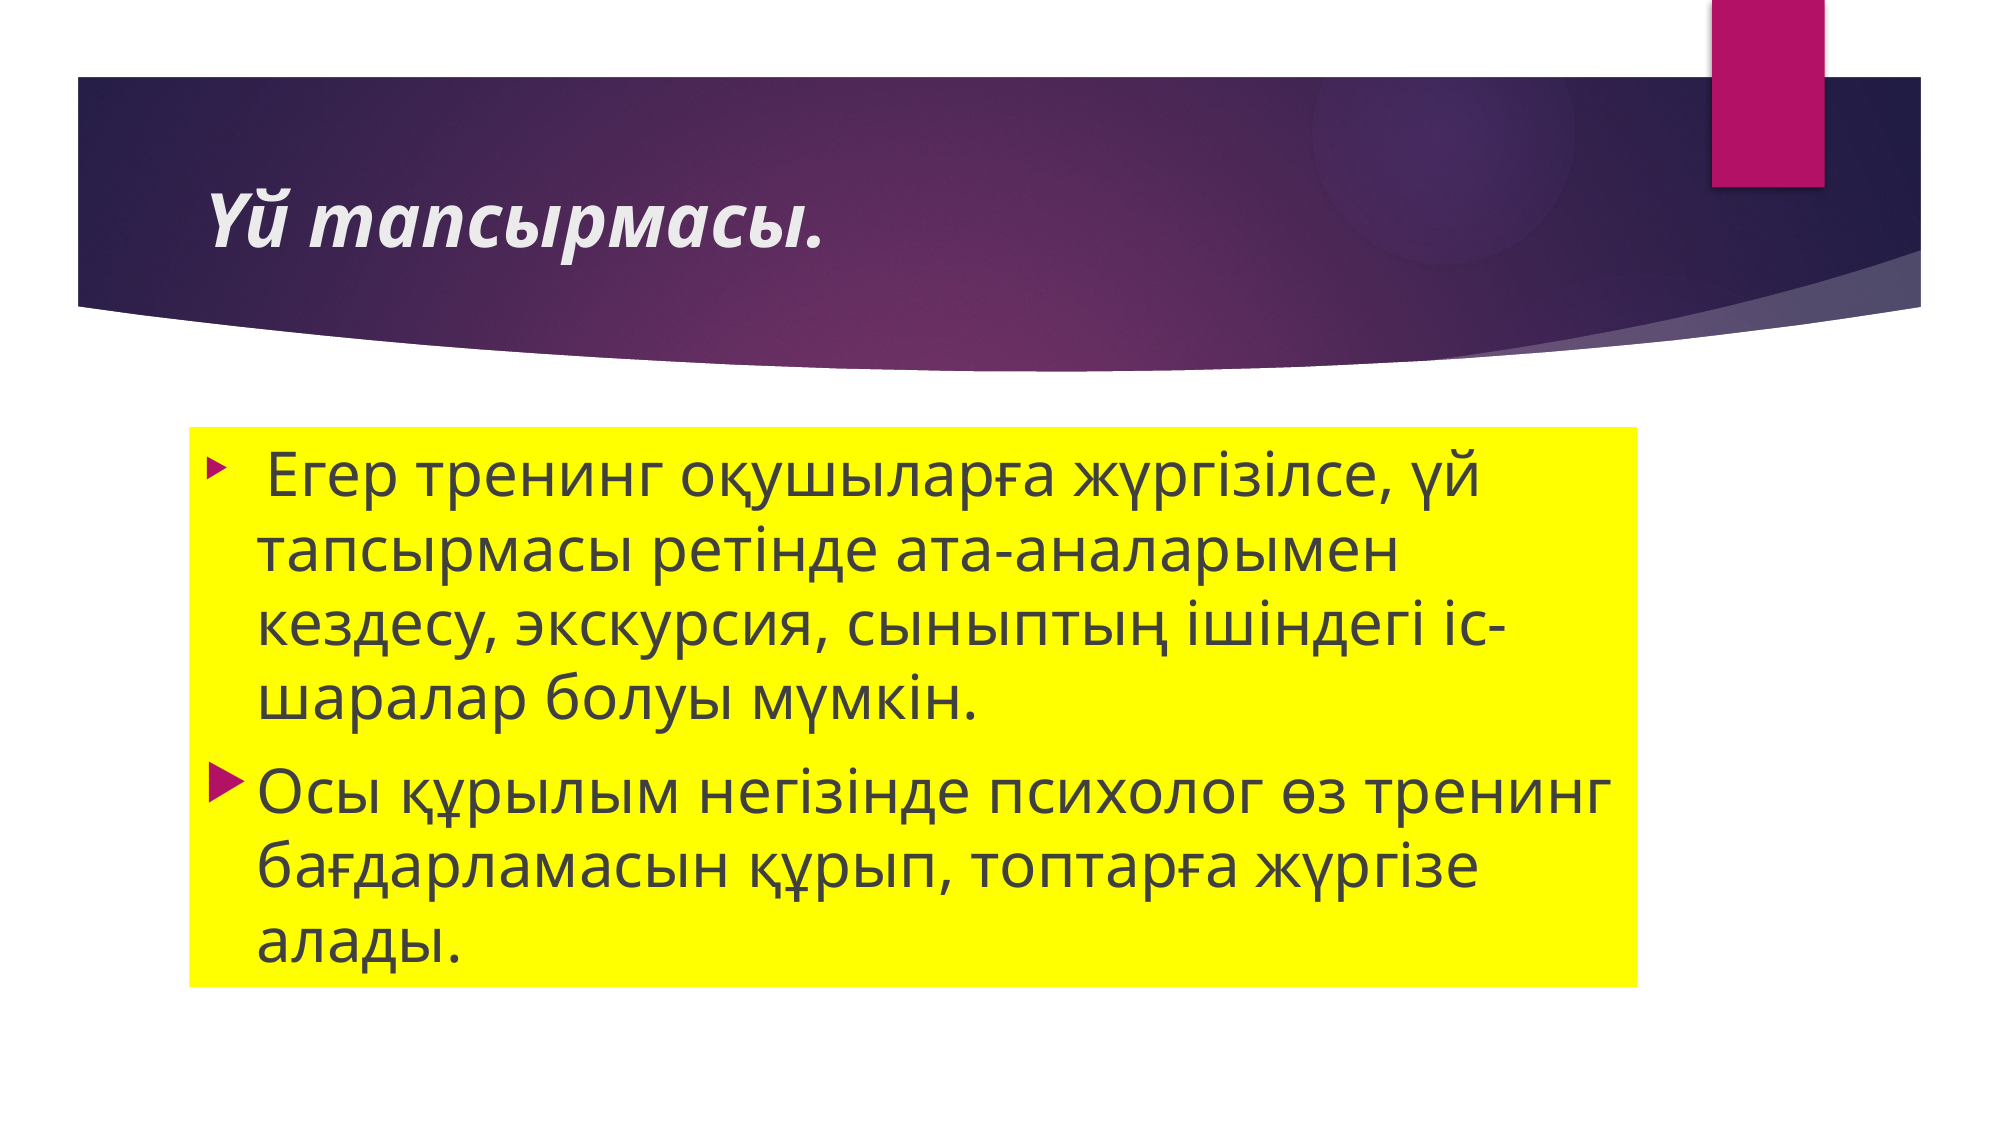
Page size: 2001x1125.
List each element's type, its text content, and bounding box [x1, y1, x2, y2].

list Егер тренинг оқушыларға жүргізілсе, үй тапсырмасы ретінде ата-аналарымен кездесу, экскурсия, сыныптың ішіндегі іс-шаралар болуы мүмкін. Осы құрылым негізінде психолог өз тренинг бағдарламасын құрып, топтарға жүргізе алады. [189, 427, 1638, 988]
title Үй тапсырмасы. [189, 159, 1627, 276]
